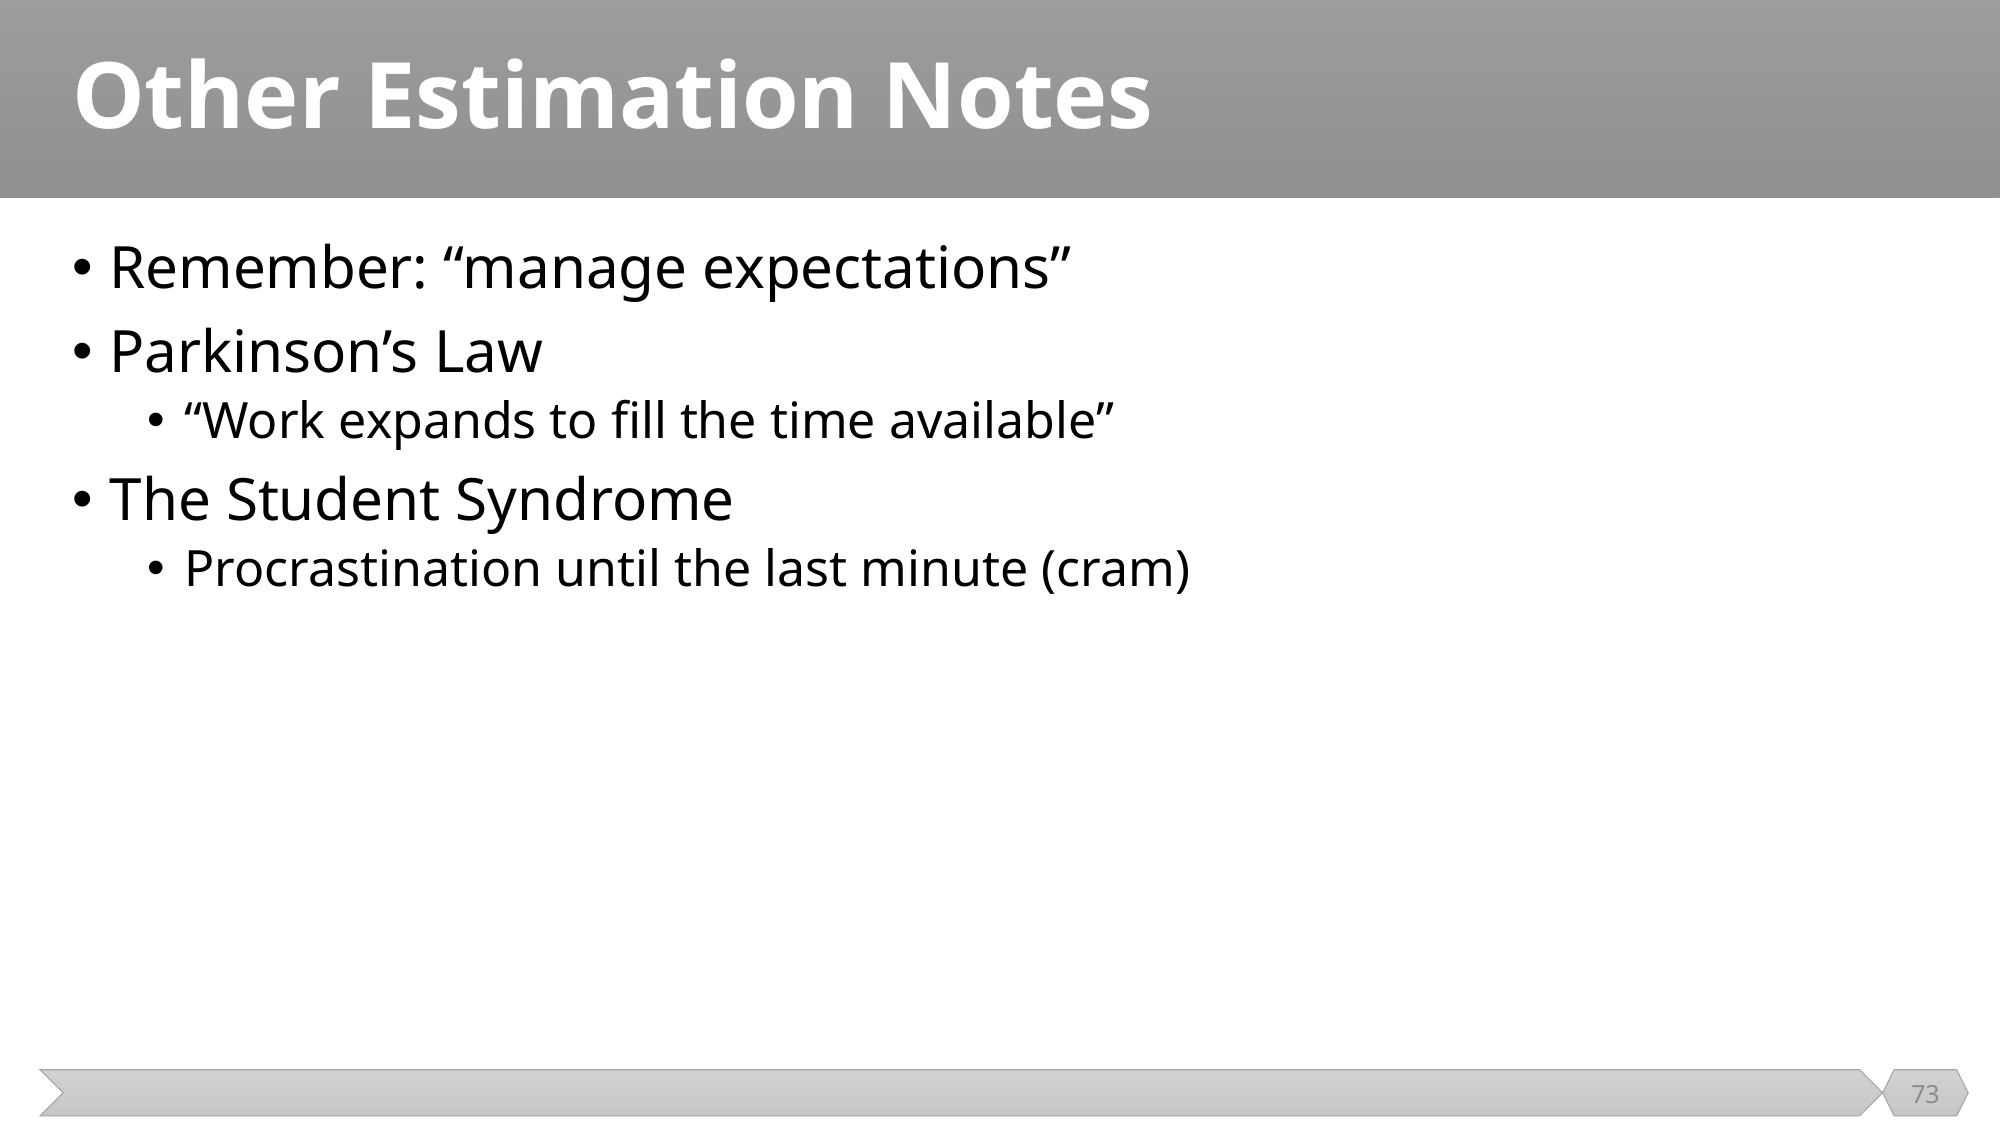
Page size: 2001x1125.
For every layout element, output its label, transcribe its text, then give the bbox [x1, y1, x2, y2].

title Other Estimation Notes [56, 0, 1969, 199]
list Remember: “manage expectations” Parkinson’s Law “Work expands to fill the time available” The Student Syndrome Procrastination until the last minute (cram) [56, 230, 1969, 1010]
slide_number 73 [1882, 1065, 1969, 1125]
